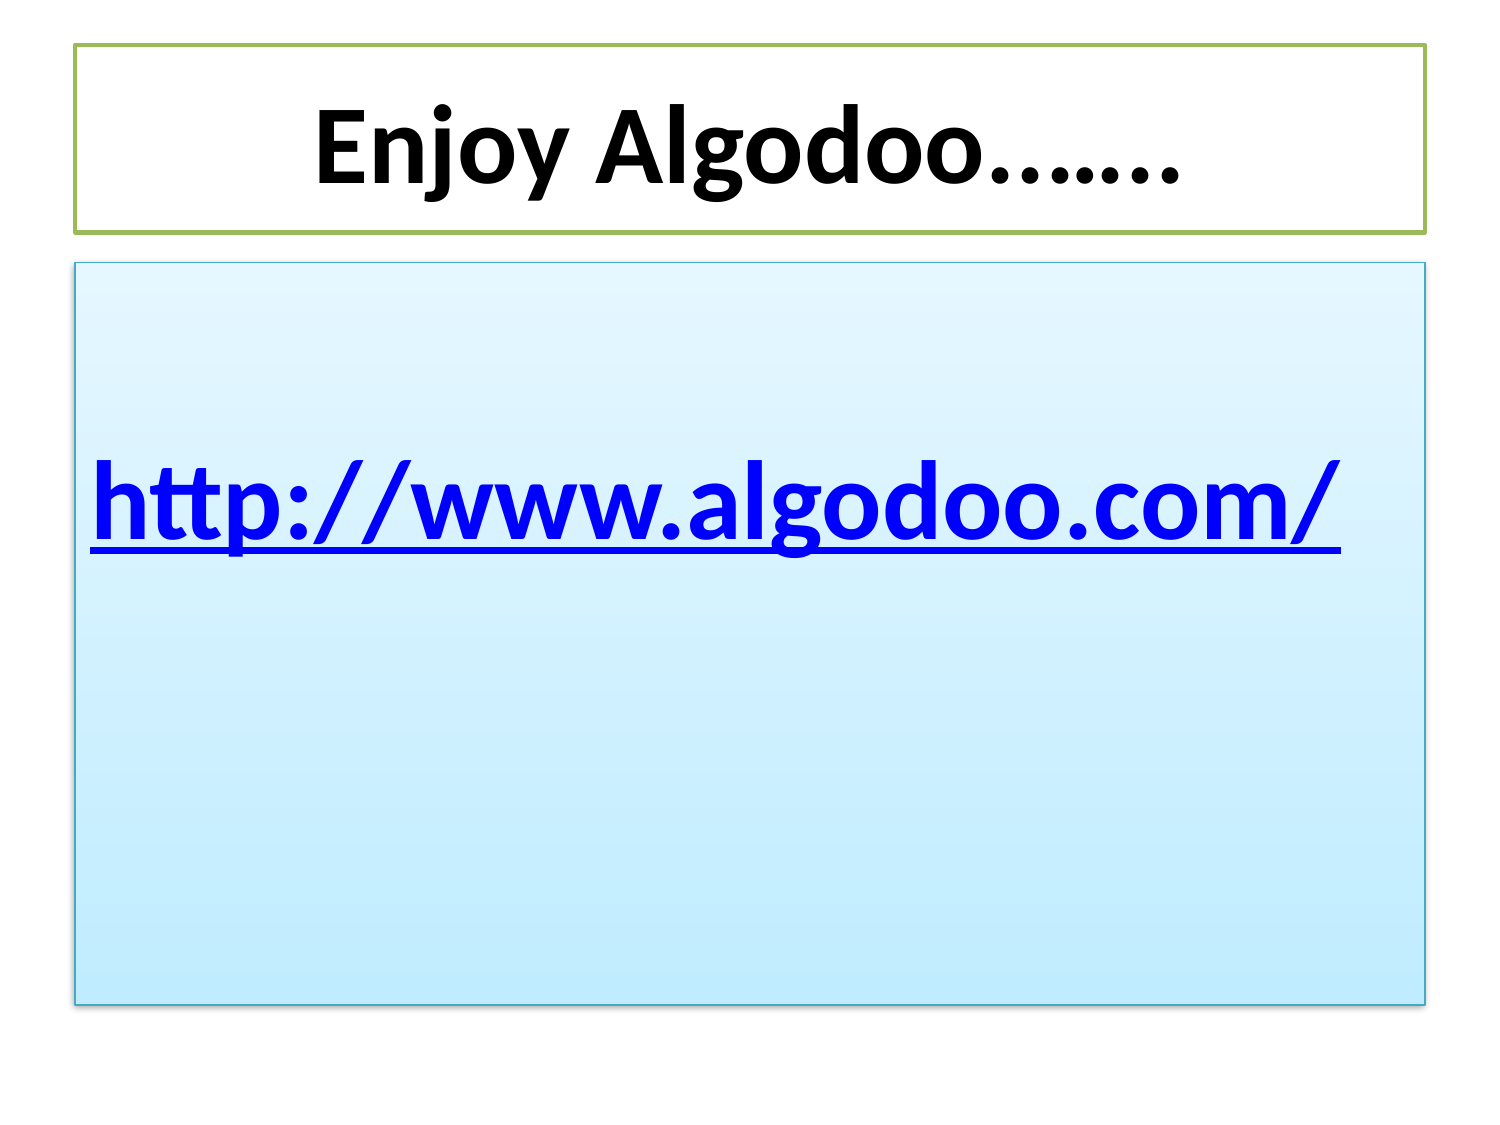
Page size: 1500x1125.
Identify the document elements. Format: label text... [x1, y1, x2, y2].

list http://www.algodoo.com/ [74, 262, 1426, 1006]
title Enjoy Algodoo..….. [73, 43, 1427, 235]
